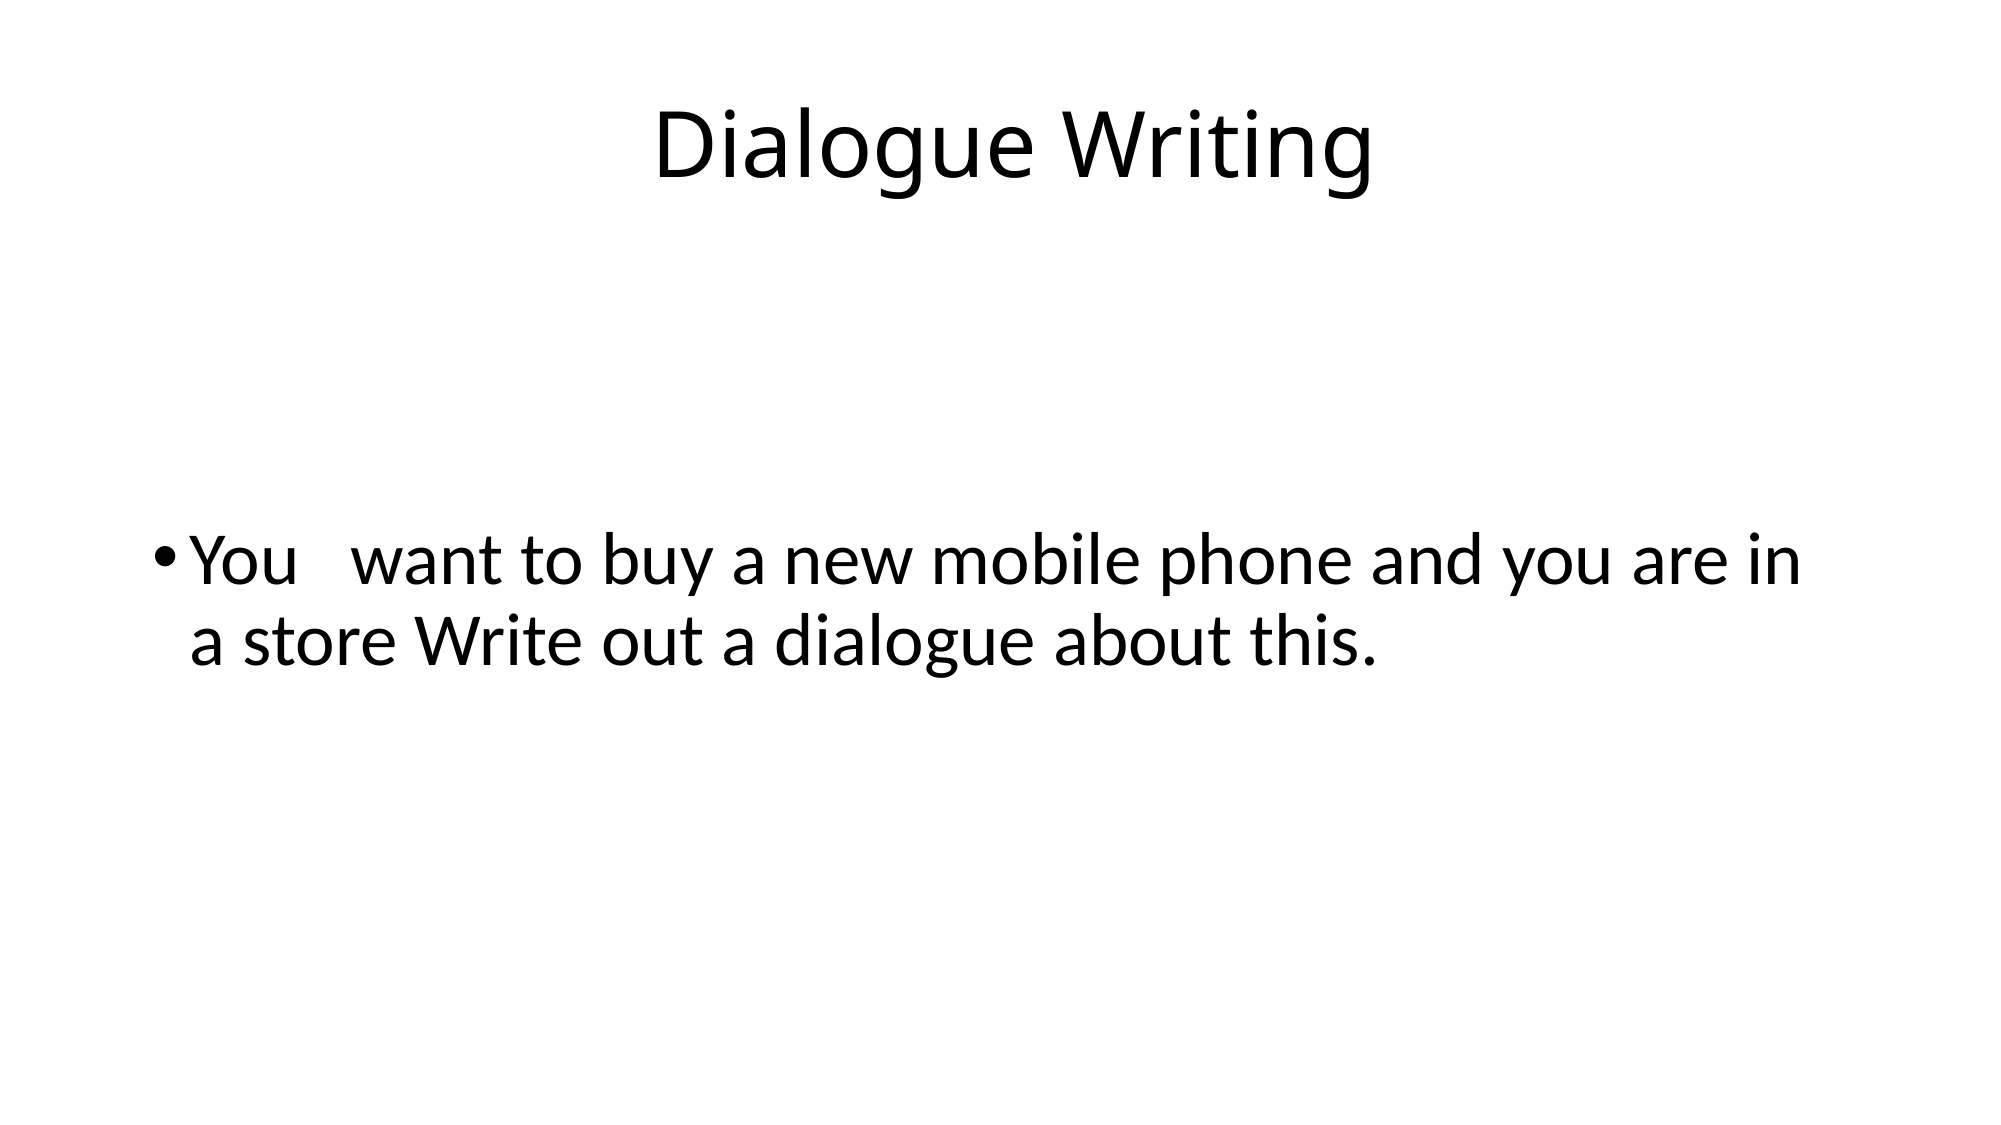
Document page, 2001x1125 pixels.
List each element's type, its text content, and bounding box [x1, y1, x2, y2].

list You want to buy a new mobile phone and you are in a store Write out a dialogue about this. [137, 299, 1863, 1014]
title Dialogue Writing [137, 59, 1863, 235]
